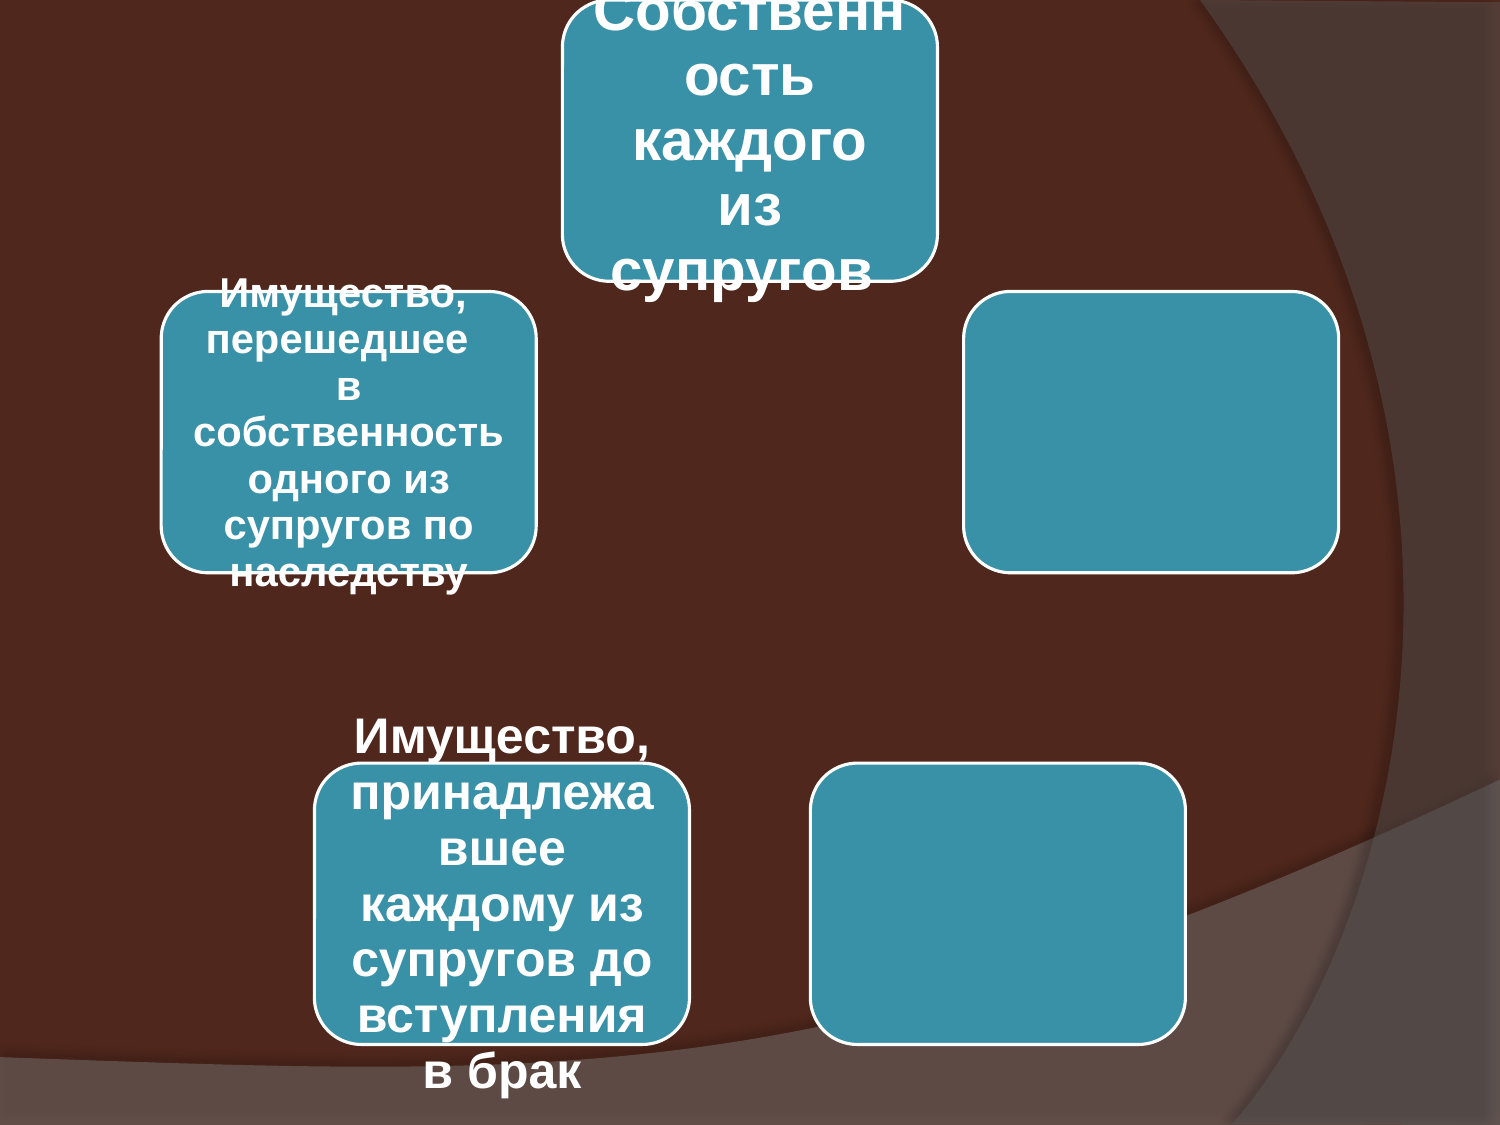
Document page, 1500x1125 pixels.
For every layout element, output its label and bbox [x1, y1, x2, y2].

text_box [0, 0, 1500, 1125]
